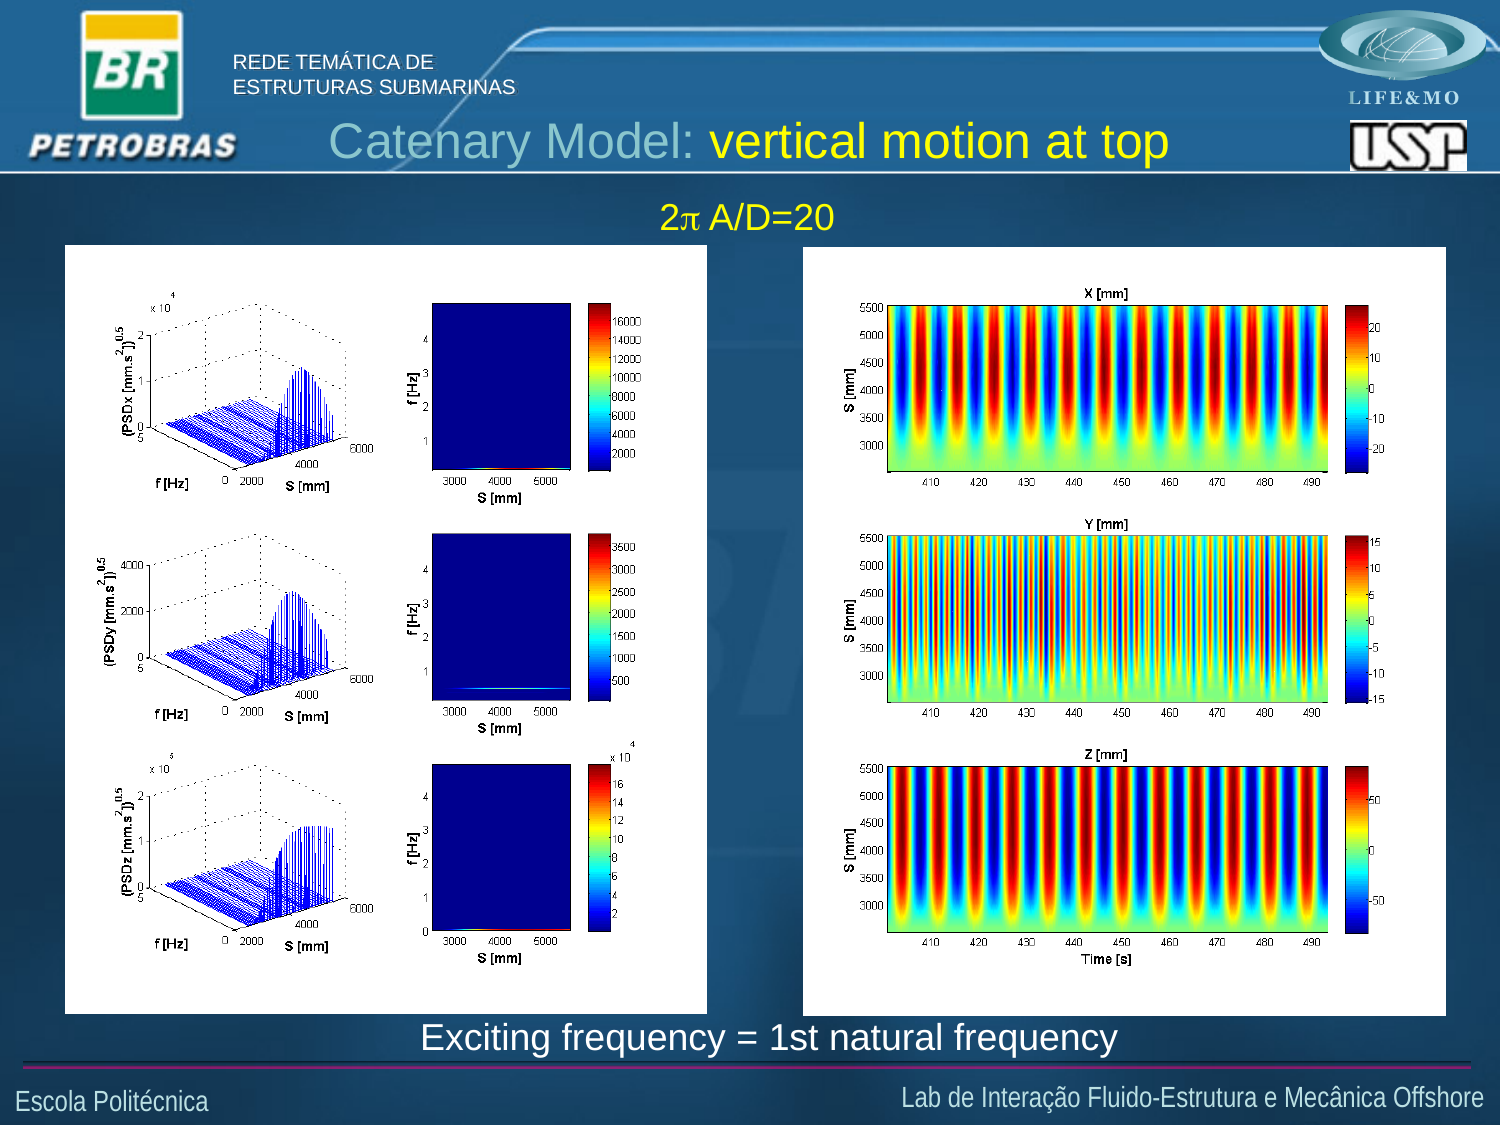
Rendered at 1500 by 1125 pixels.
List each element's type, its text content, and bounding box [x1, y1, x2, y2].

text_box Exciting frequency = 1st natural frequency [338, 1005, 1200, 1065]
title Catenary Model: vertical motion at top [74, 44, 1426, 233]
text_box 2p A/D=20 [598, 185, 897, 245]
picture [0, 0, 1500, 1125]
